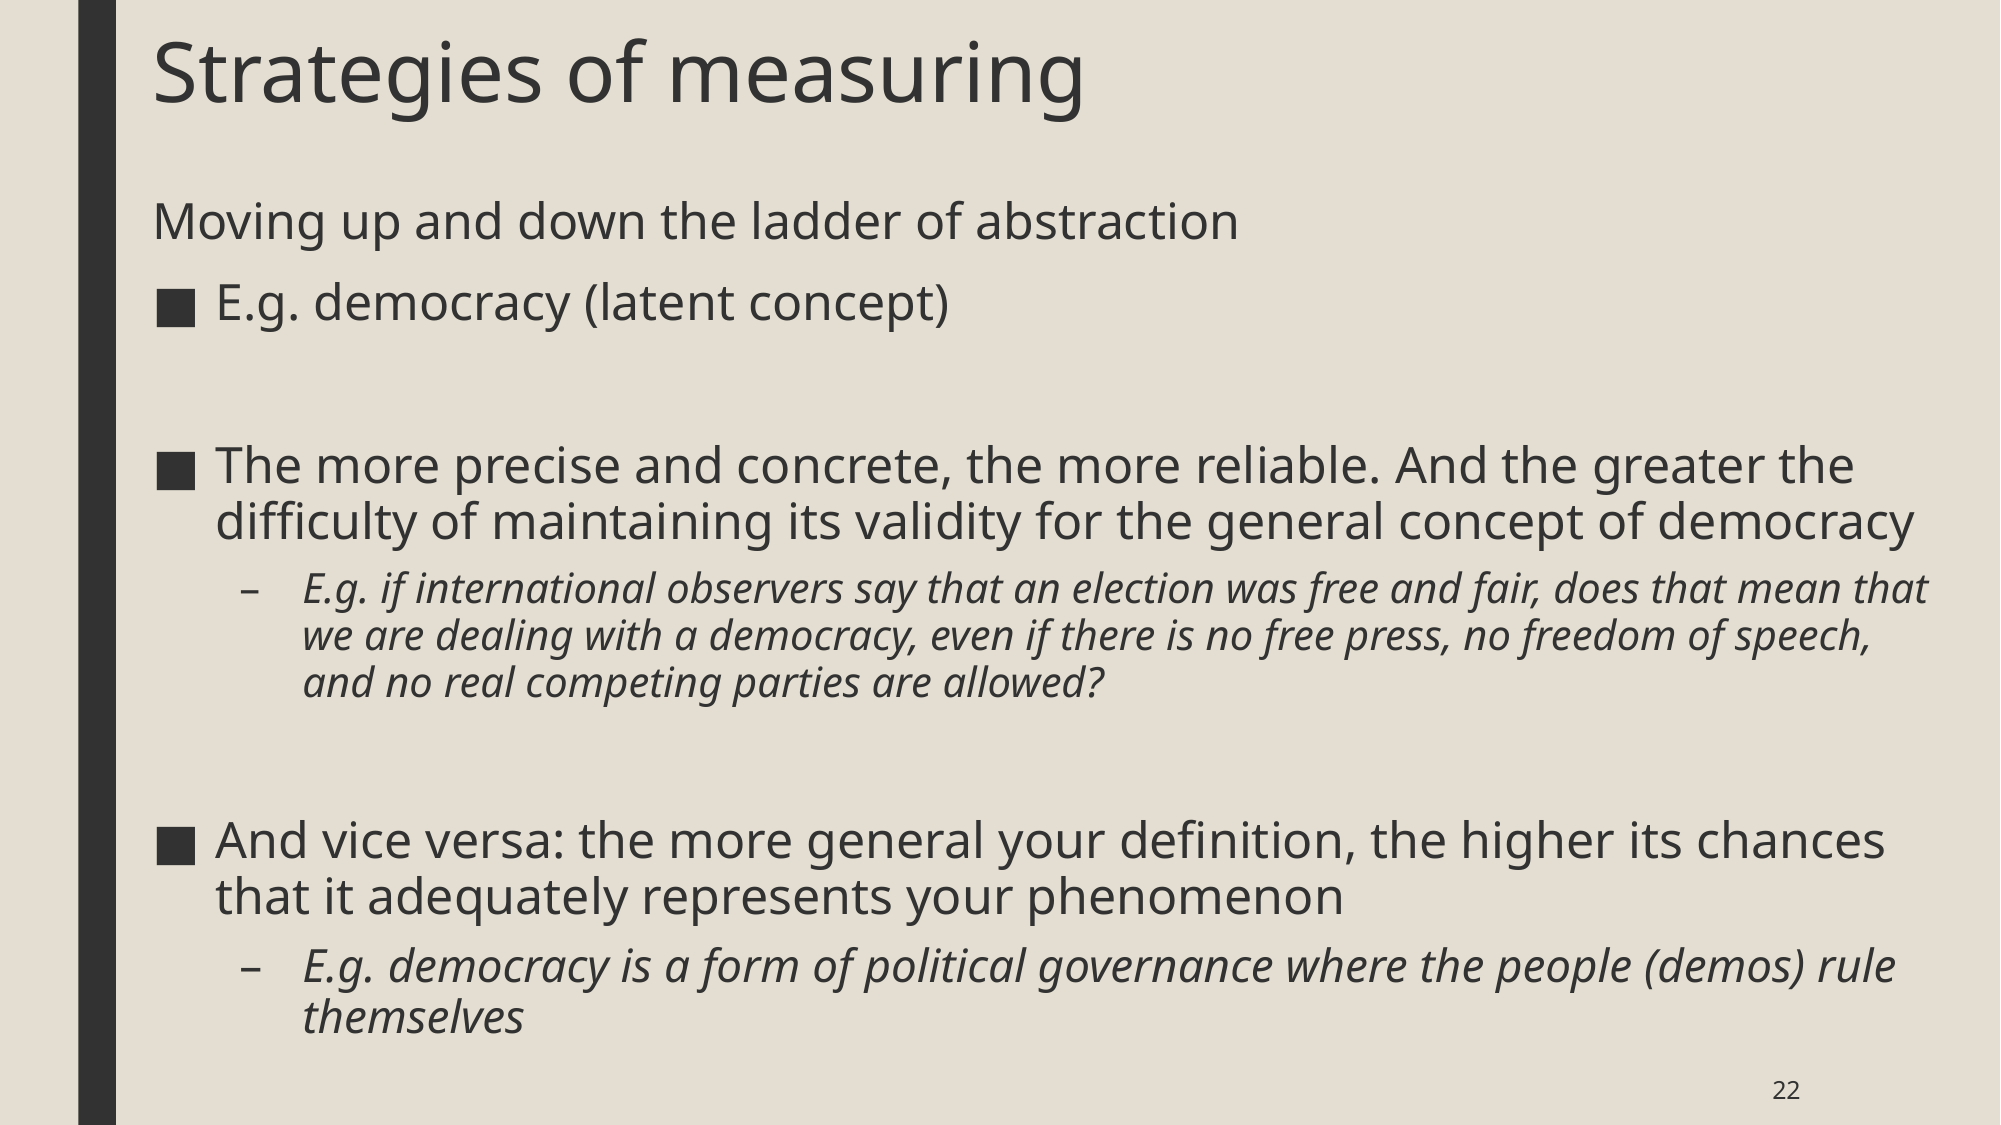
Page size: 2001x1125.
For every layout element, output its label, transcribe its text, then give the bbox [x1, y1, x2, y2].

title Strategies of measuring [137, 23, 1863, 186]
slide_number 22 [1553, 1058, 1816, 1125]
list Moving up and down the ladder of abstraction E.g. democracy (latent concept) The more precise and concrete, the more reliable. And the greater the difficulty of maintaining its validity for the general concept of democracy E.g. if international observers say that an election was free and fair, does that mean that we are dealing with a democracy, even if there is no free press, no freedom of speech, and no real competing parties are allowed? And vice versa: the more general your definition, the higher its chances that it adequately represents your phenomenon E.g. democracy is a form of political governance where the people (demos) rule themselves [137, 186, 1959, 1113]
